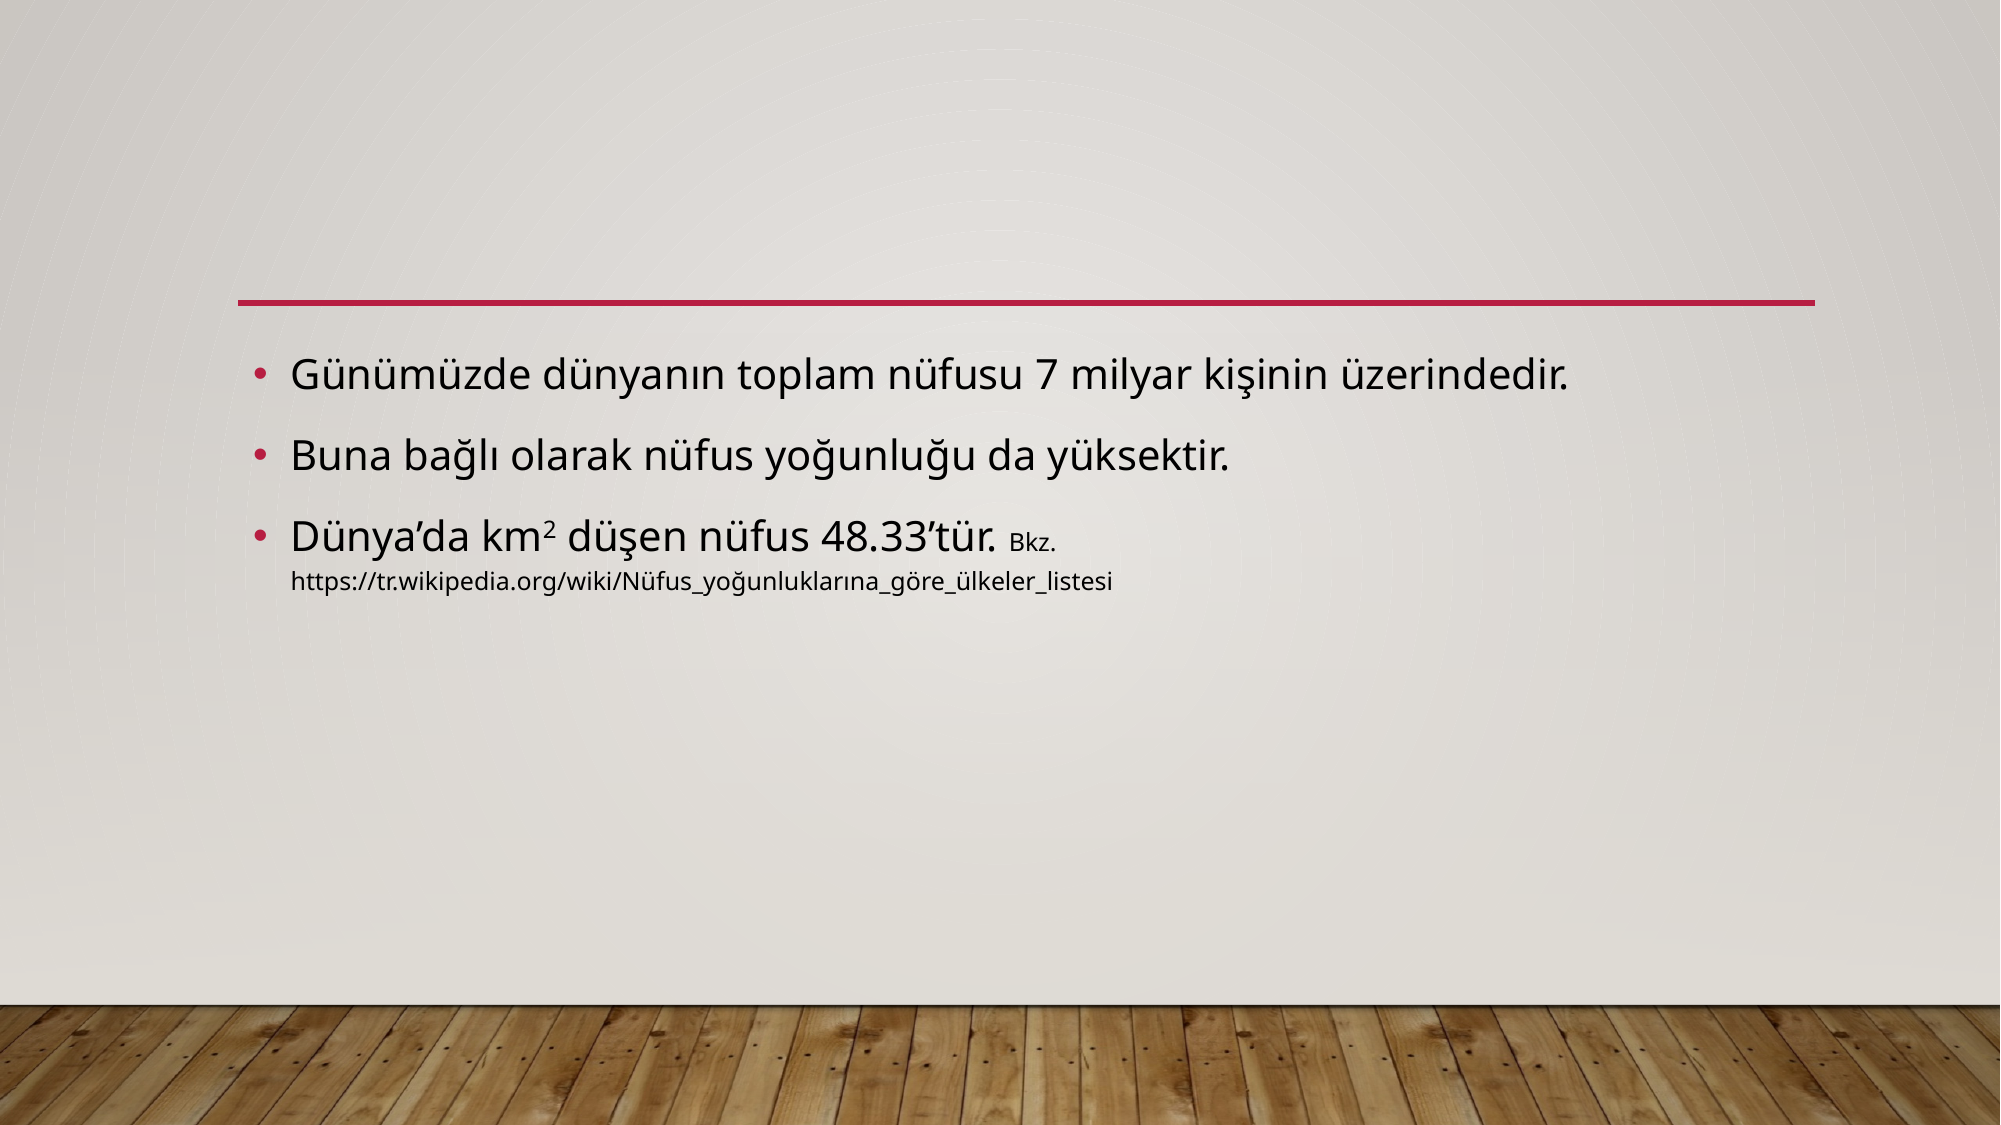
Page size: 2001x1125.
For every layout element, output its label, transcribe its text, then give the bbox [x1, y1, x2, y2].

picture [0, 1005, 2000, 1125]
list Günümüzde dünyanın toplam nüfusu 7 milyar kişinin üzerindedir. Buna bağlı olarak nüfus yoğunluğu da yüksektir. Dünya’da km2 düşen nüfus 48.33’tür. Bkz. https://tr.wikipedia.org/wiki/Nüfus_yoğunluklarına_göre_ülkeler_listesi [238, 330, 1814, 897]
